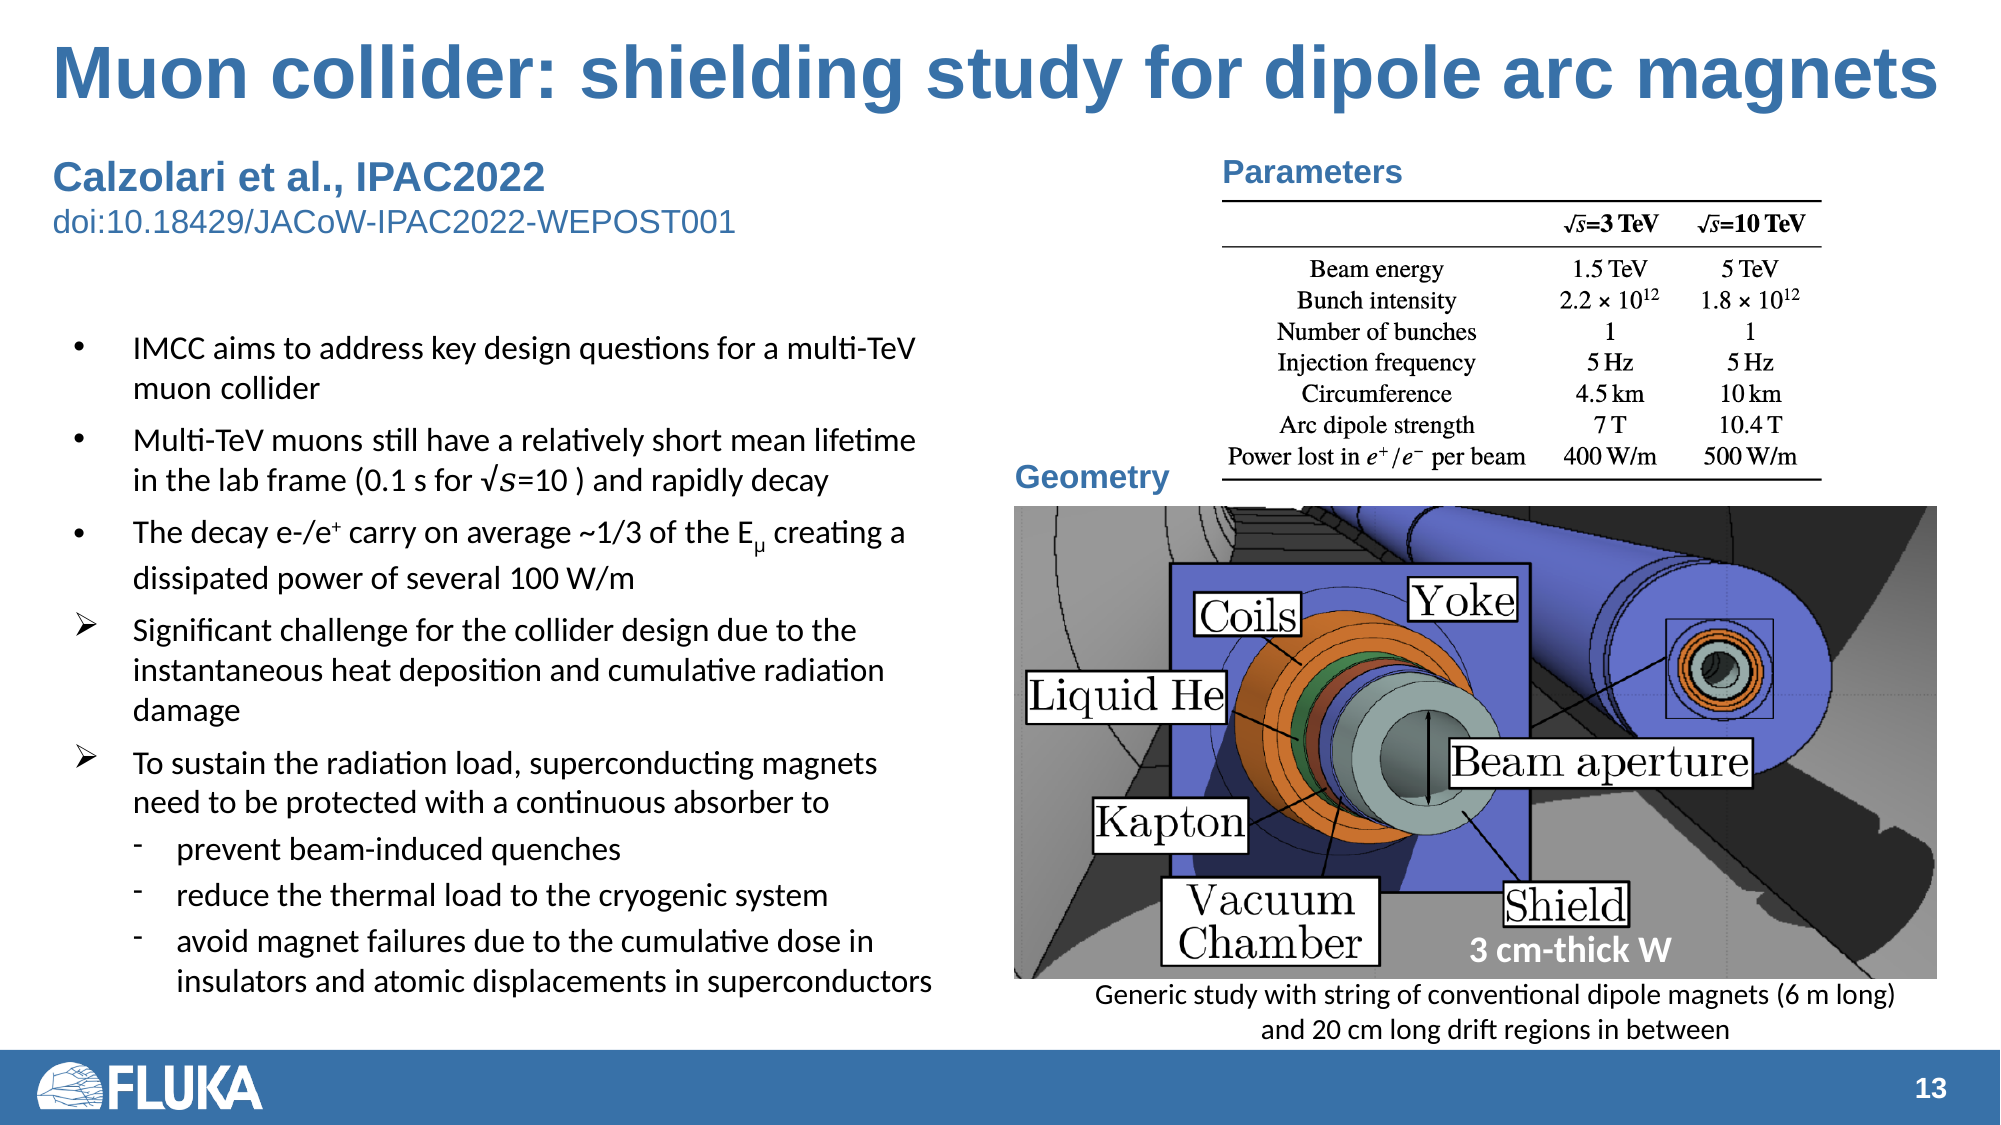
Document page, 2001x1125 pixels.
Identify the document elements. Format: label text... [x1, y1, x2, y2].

list Calzolari et al., IPAC2022 doi:10.18429/JACoW-IPAC2022-WEPOST001 [37, 142, 1641, 222]
slide_number 13 [1875, 1059, 1963, 1114]
text_box IMCC aims to address key design questions for a multi-TeV muon collider Multi-TeV muons still have a relatively short mean lifetime in the lab frame (0.1 s for √𝑠=10 ) and rapidly decay The decay e-/e+ carry on average ~1/3 of the Eµ creating a dissipated power of several 100 W/m Significant challenge for the collider design due to the instantaneous heat deposition and cumulative radiation damage To sustain the radiation load, superconducting magnets need to be protected with a continuous absorber to prevent beam-induced quenches reduce the thermal load to the cryogenic system avoid magnet failures due to the cumulative dose in insulators and atomic displacements in superconductors [58, 318, 952, 1007]
picture [37, 1062, 263, 1110]
picture [1014, 496, 1937, 979]
text_box Geometry [999, 447, 1303, 527]
picture [1221, 191, 1822, 482]
title Muon collider: shielding study for dipole arc magnets [37, 24, 1963, 125]
text_box Generic study with string of conventional dipole magnets (6 m long) and 20 cm long drift regions in between [1072, 979, 1919, 1053]
